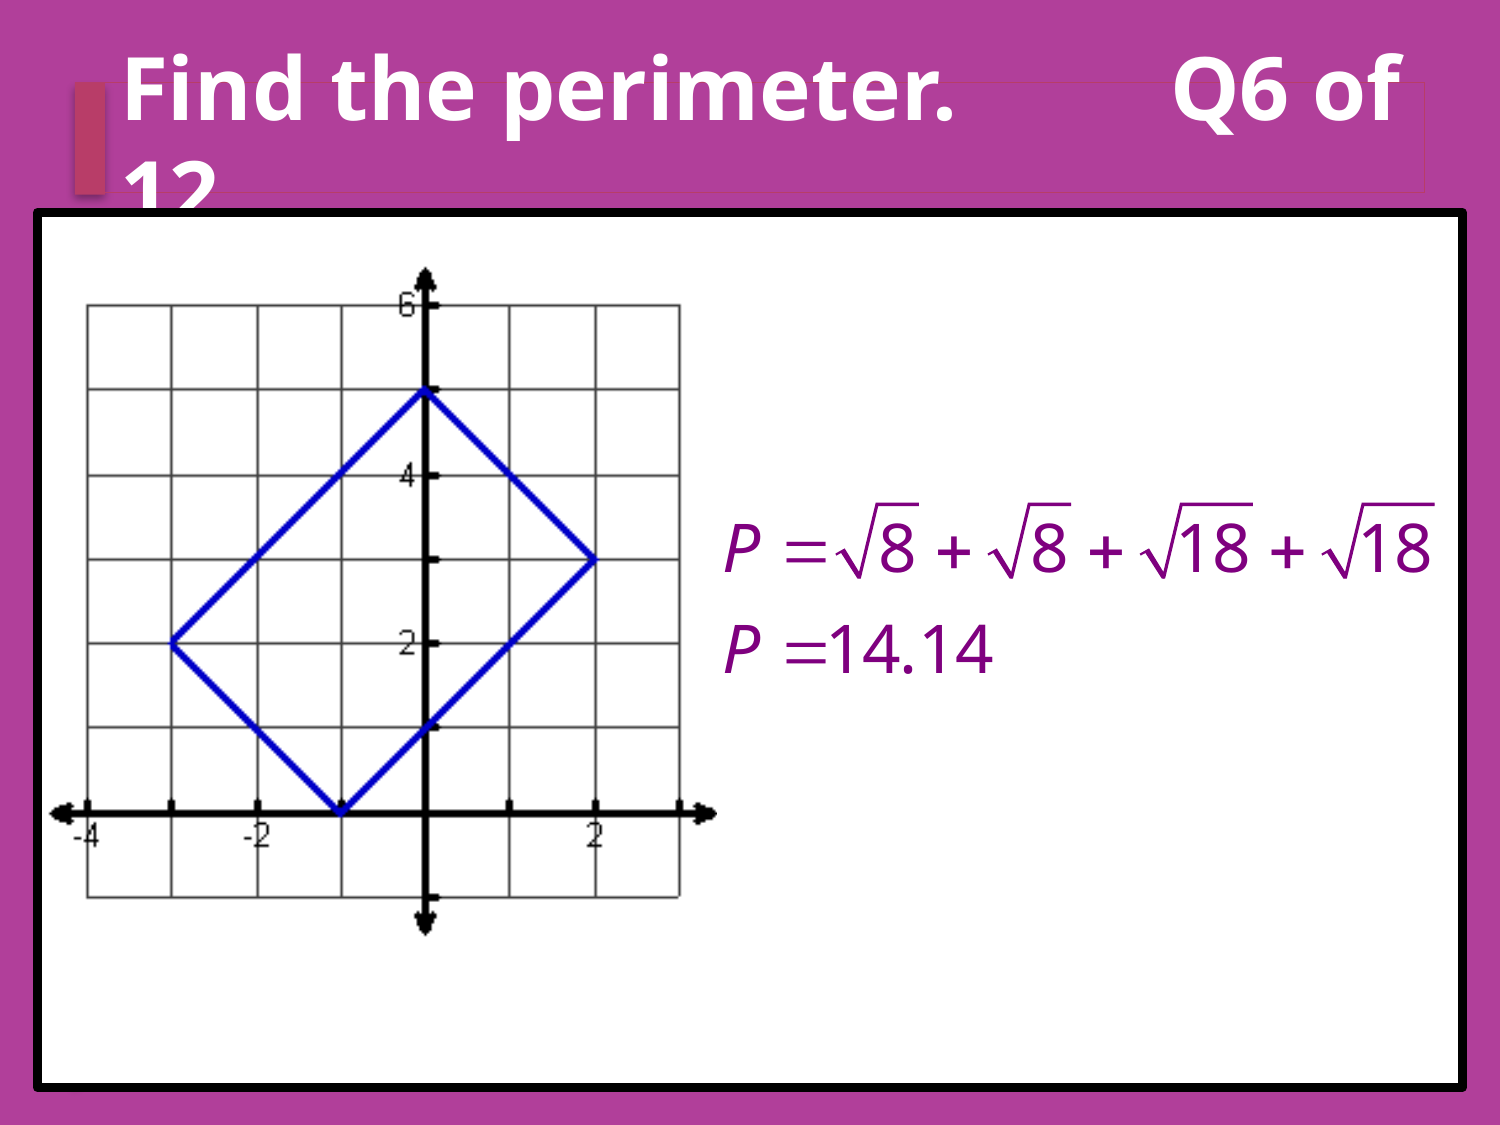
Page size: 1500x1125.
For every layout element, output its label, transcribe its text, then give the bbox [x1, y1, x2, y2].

title Find the perimeter. Q6 of 12 [75, 82, 1425, 193]
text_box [721, 487, 1451, 690]
text_box [33, 208, 1467, 1092]
picture [43, 255, 718, 938]
